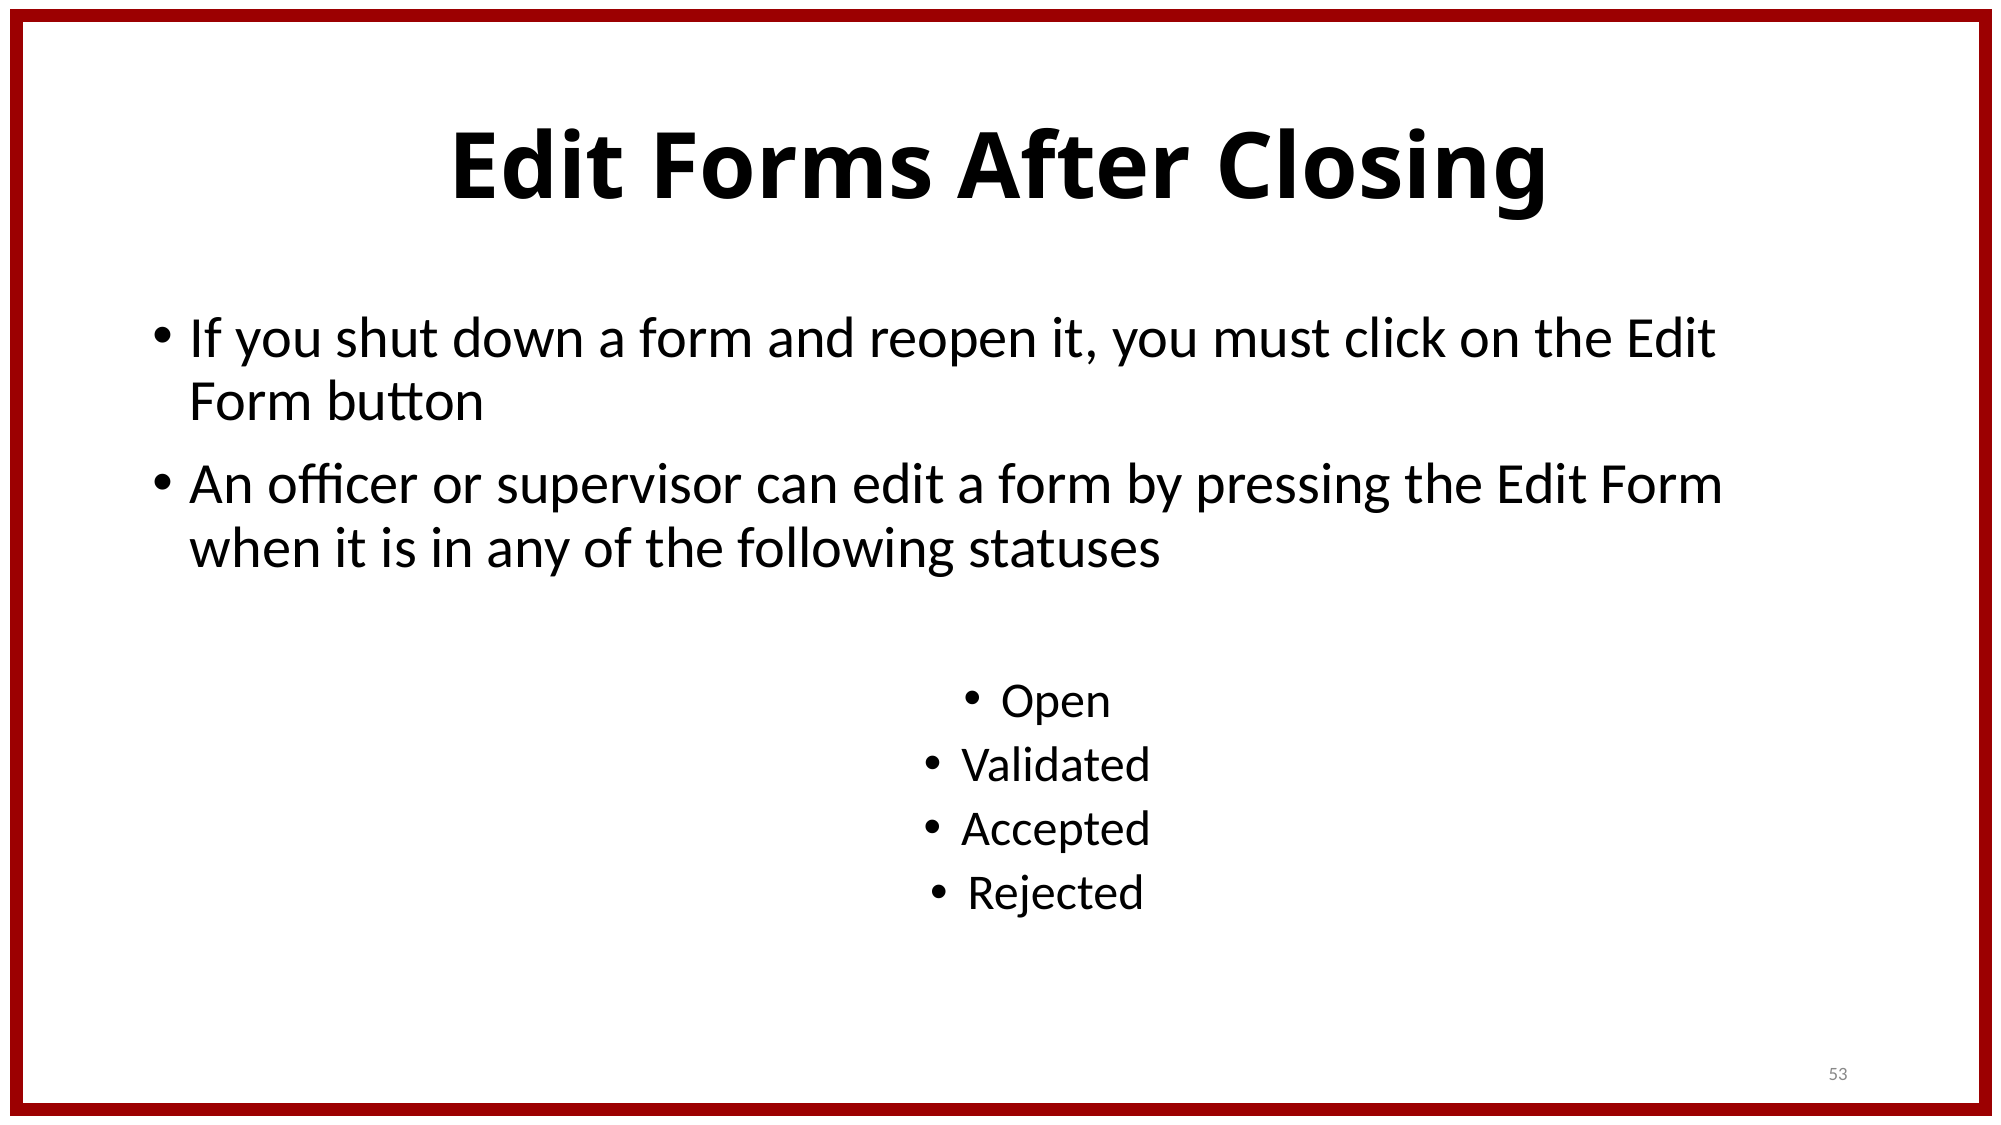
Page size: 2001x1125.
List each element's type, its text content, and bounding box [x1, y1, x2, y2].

slide_number 53 [1412, 1042, 1863, 1103]
list If you shut down a form and reopen it, you must click on the Edit Form button An officer or supervisor can edit a form by pressing the Edit Form when it is in any of the following statuses Open Validated Accepted Rejected [137, 299, 1863, 1014]
title Edit Forms After Closing [137, 59, 1863, 278]
